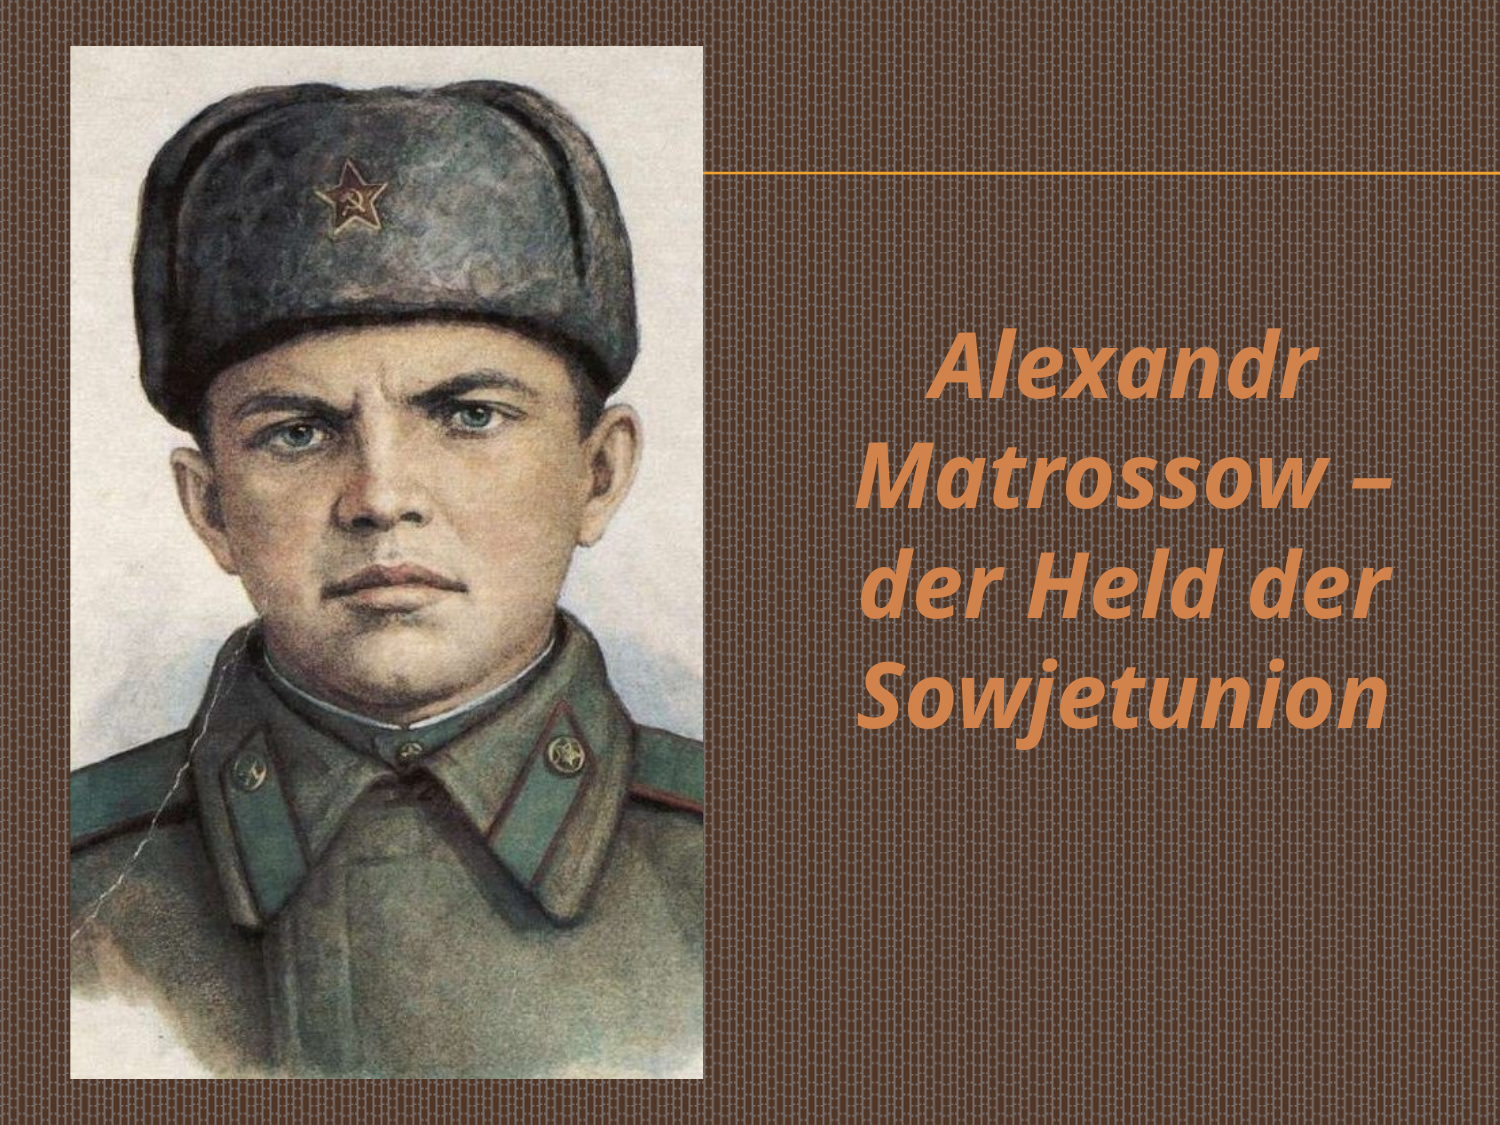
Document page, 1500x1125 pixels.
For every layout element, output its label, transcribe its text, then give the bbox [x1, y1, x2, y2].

picture [69, 46, 704, 1079]
title Alexandr Matrossow – der Held der Sowjetunion [808, 468, 1440, 586]
